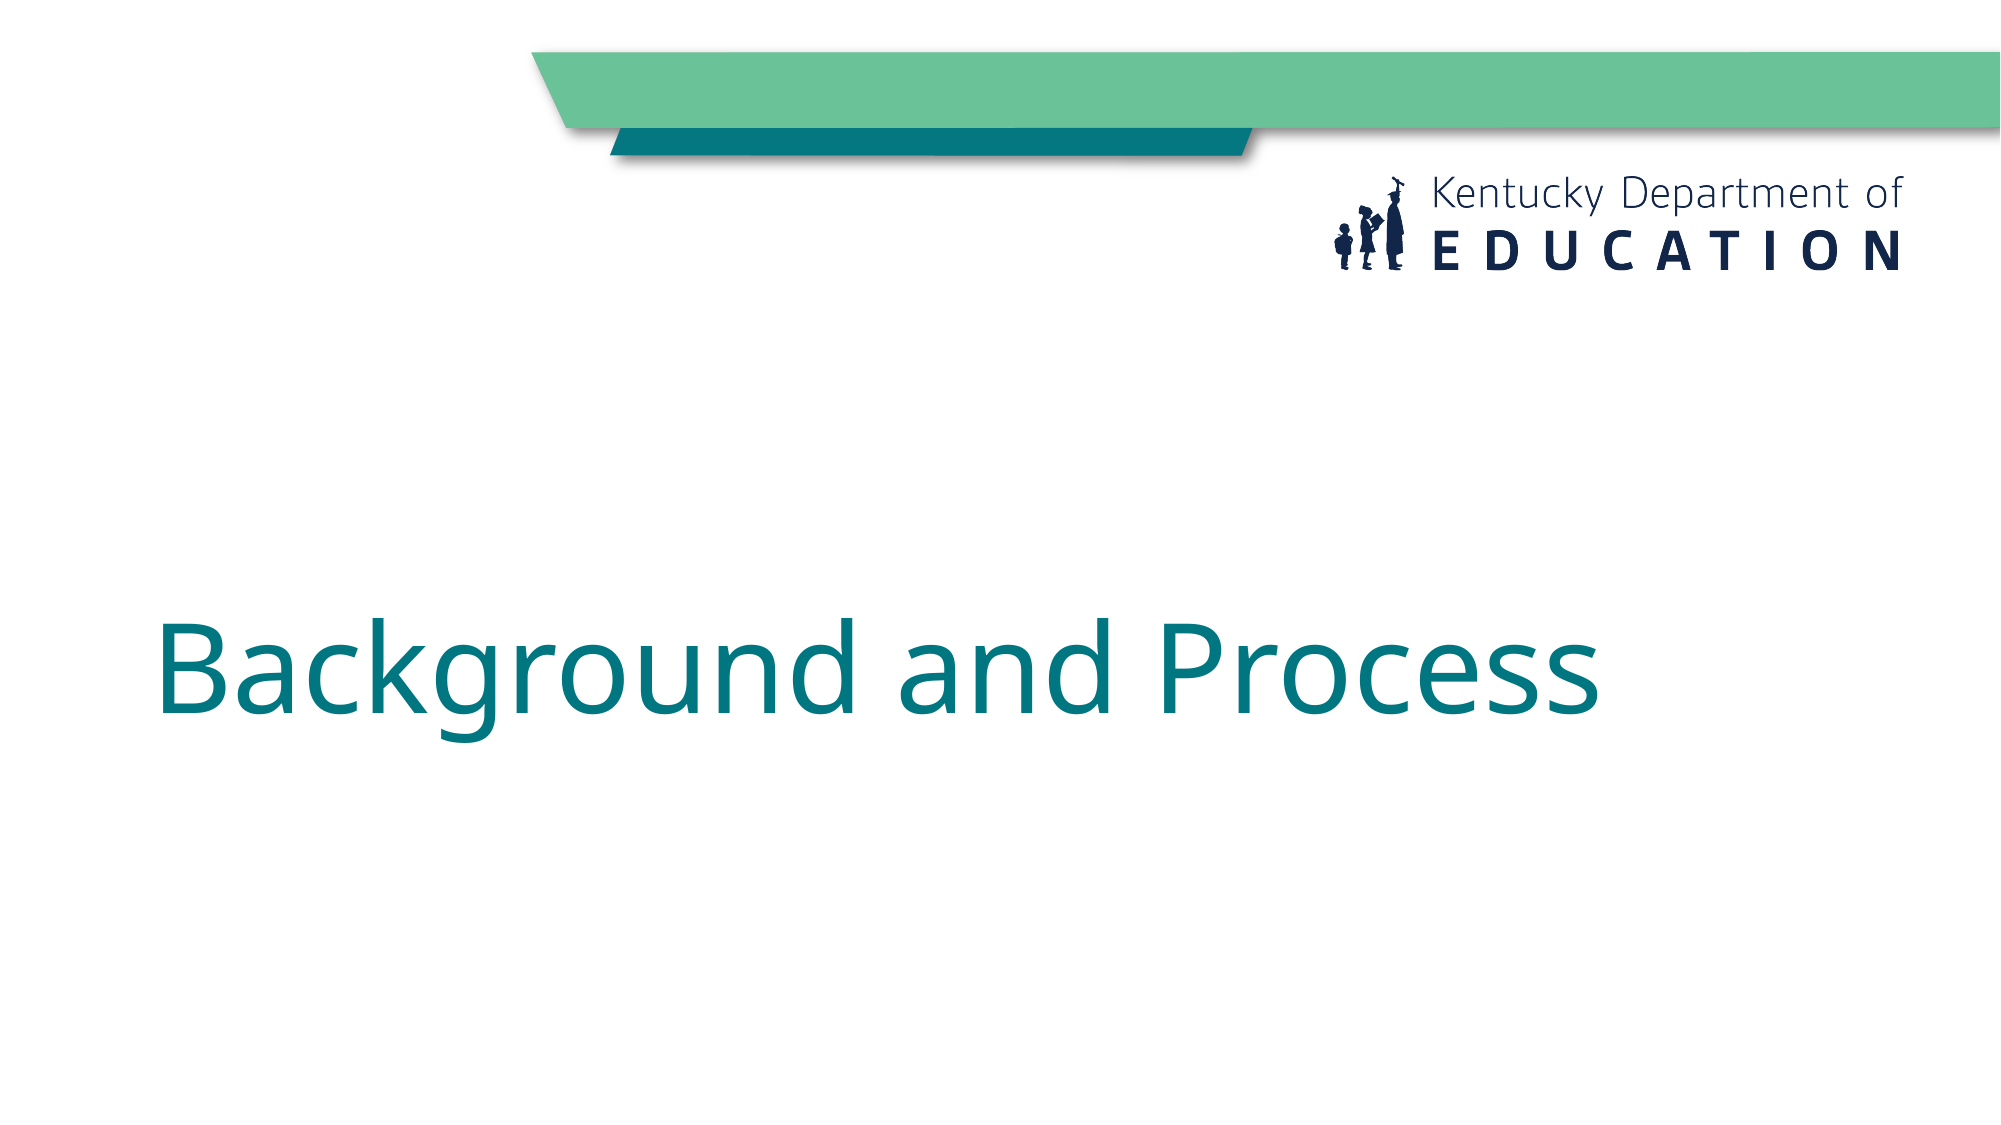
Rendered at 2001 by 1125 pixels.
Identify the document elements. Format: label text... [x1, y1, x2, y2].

picture [0, 0, 2001, 1125]
title Background and Process [136, 280, 1862, 749]
